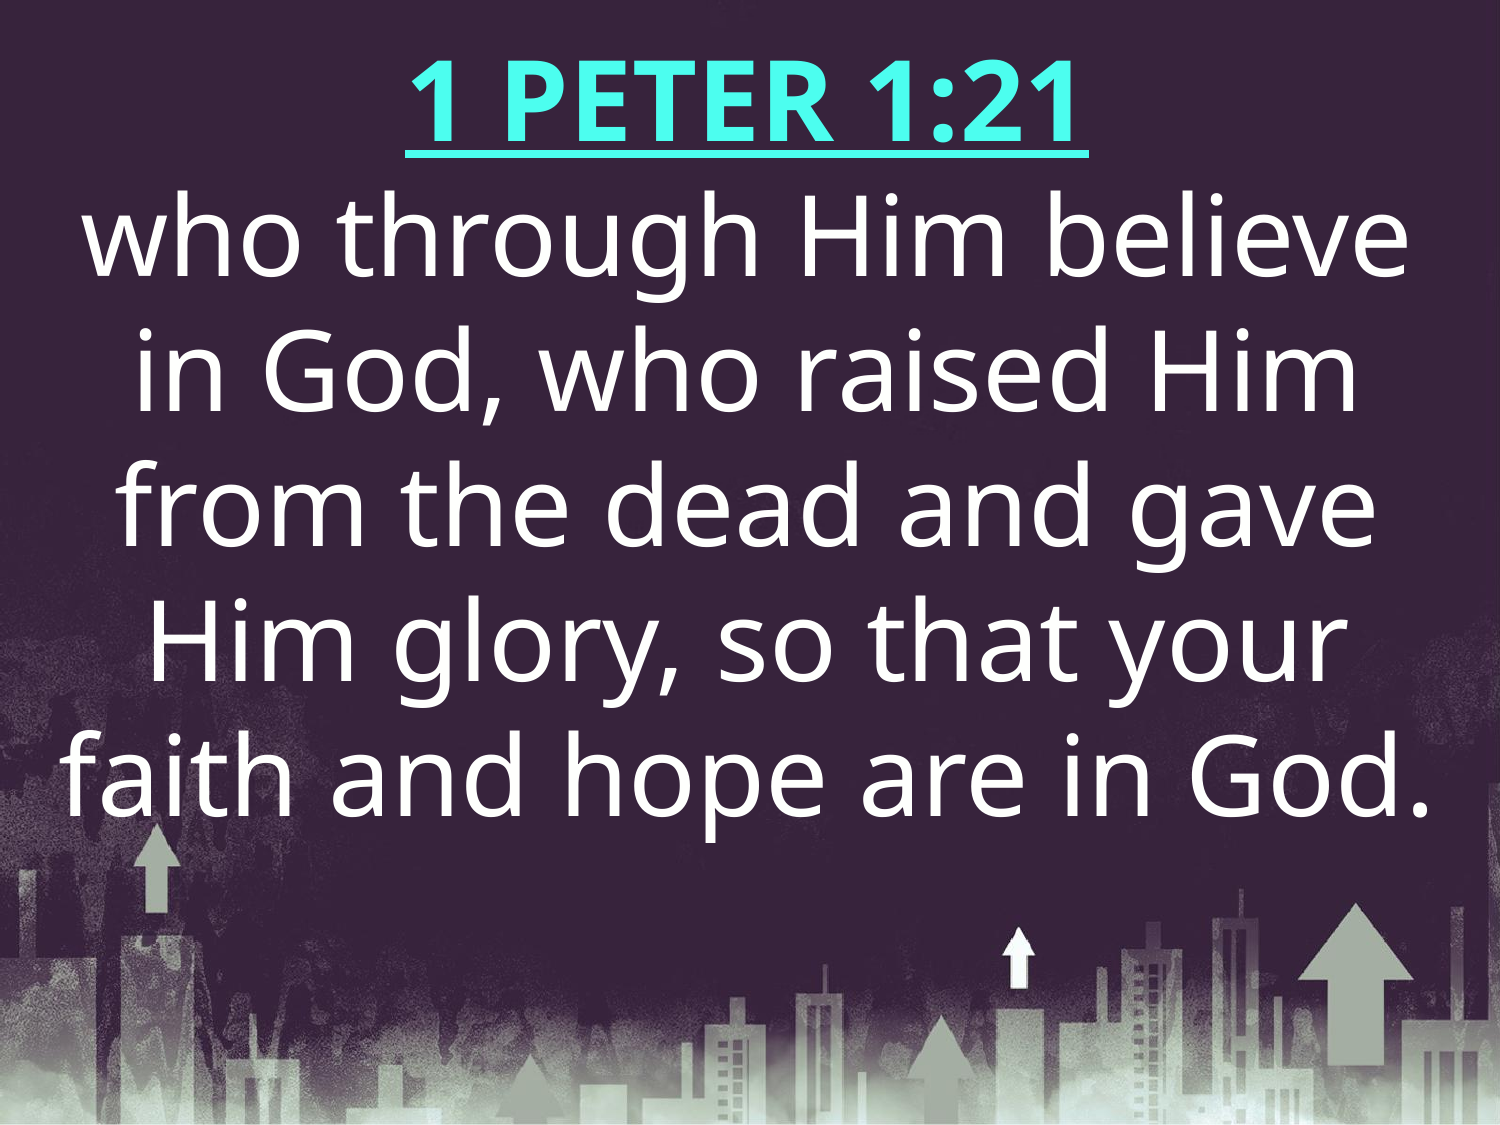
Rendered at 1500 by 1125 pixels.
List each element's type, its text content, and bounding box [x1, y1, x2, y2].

picture [0, 0, 1500, 1125]
text_box 1 PETER 1:21 who through Him believe in God, who raised Him from the dead and gave Him glory, so that your faith and hope are in God. [24, 21, 1471, 847]
